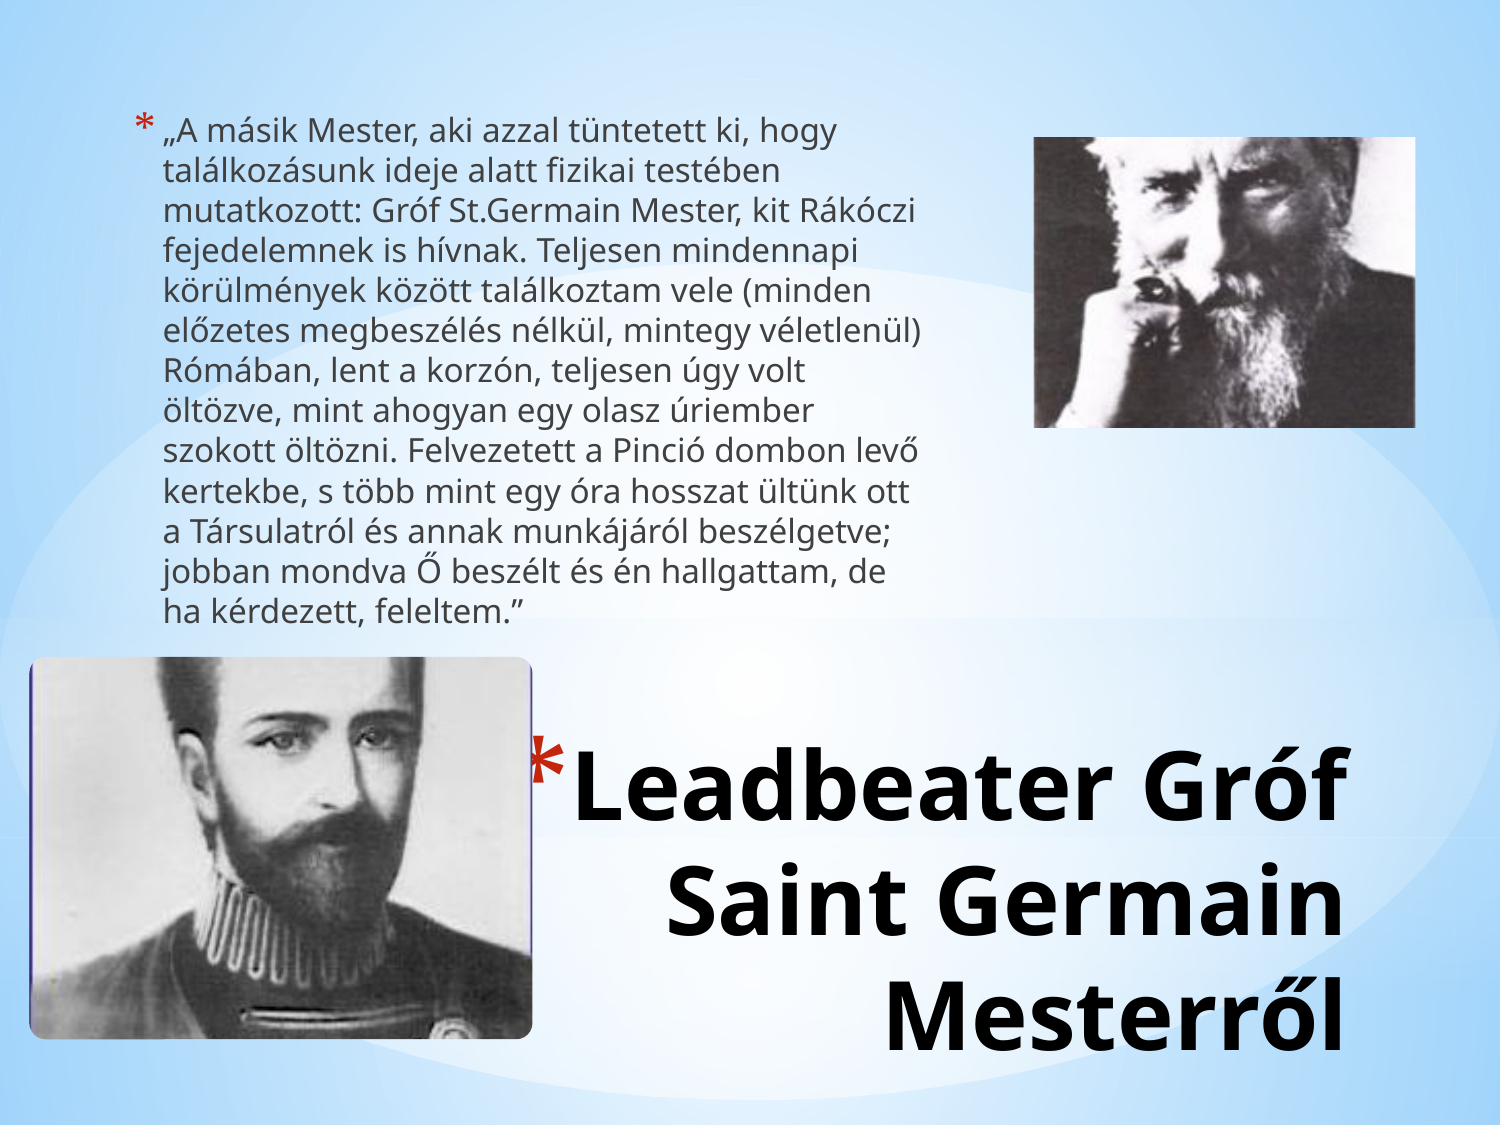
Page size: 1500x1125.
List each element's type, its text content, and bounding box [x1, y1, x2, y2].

title Leadbeater Gróf Saint Germain Mesterről [538, 717, 1363, 905]
list „A másik Mester, aki azzal tüntetett ki, hogy találkozásunk ideje alatt fizikai testében mutatkozott: Gróf St.Germain Mester, kit Rákóczi fejedelemnek is hívnak. Teljesen mindennapi körülmények között találkoztam vele (minden előzetes megbeszélés nélkül, mintegy véletlenül) Rómában, lent a korzón, teljesen úgy volt öltözve, mint ahogyan egy olasz úriember szokott öltözni. Felvezetett a Pinció dombon levő kertekbe, s több mint egy óra hosszat ültünk ott a Társulatról és annak munkájáról beszélgetve; jobban mondva Ő beszélt és én hallgattam, de ha kérdezett, feleltem.” [112, 101, 939, 681]
picture [29, 656, 533, 1040]
picture [1033, 136, 1416, 428]
